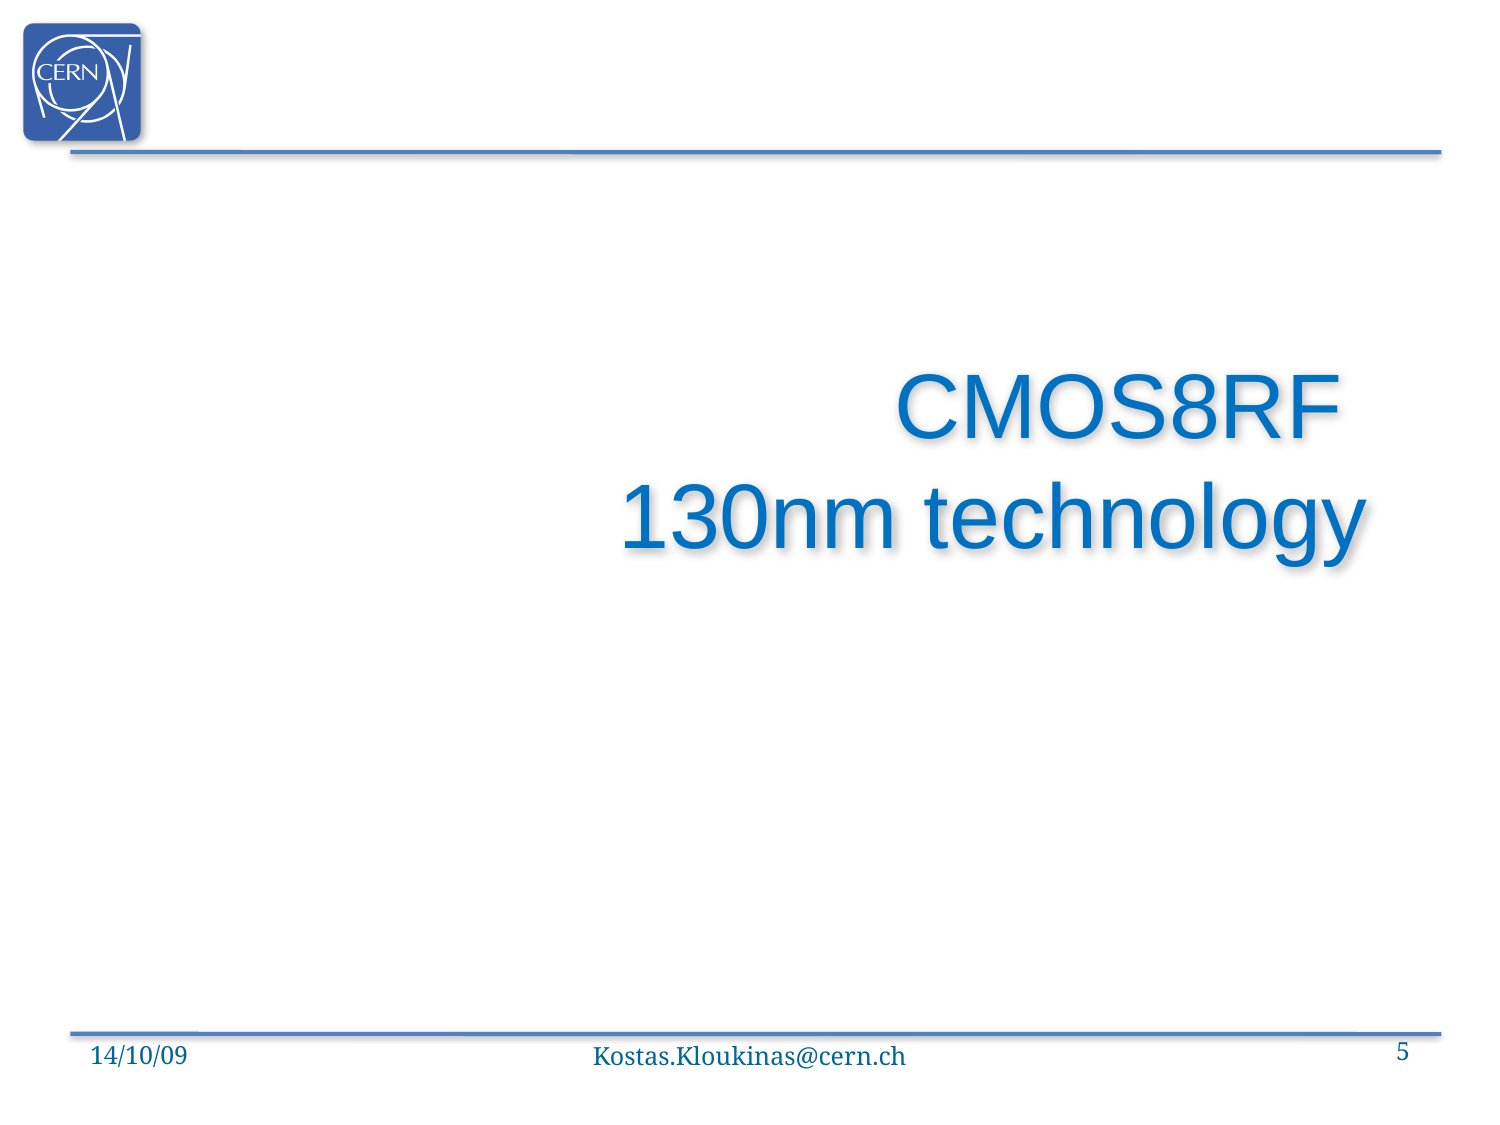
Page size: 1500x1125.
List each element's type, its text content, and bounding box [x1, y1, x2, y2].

footer Kostas.Kloukinas@cern.ch [512, 1037, 988, 1079]
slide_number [74, 1025, 426, 1078]
picture [23, 23, 141, 141]
text_box CMOS8RF 130nm technology [350, 339, 1383, 575]
slide_number 5 [1074, 1037, 1426, 1078]
